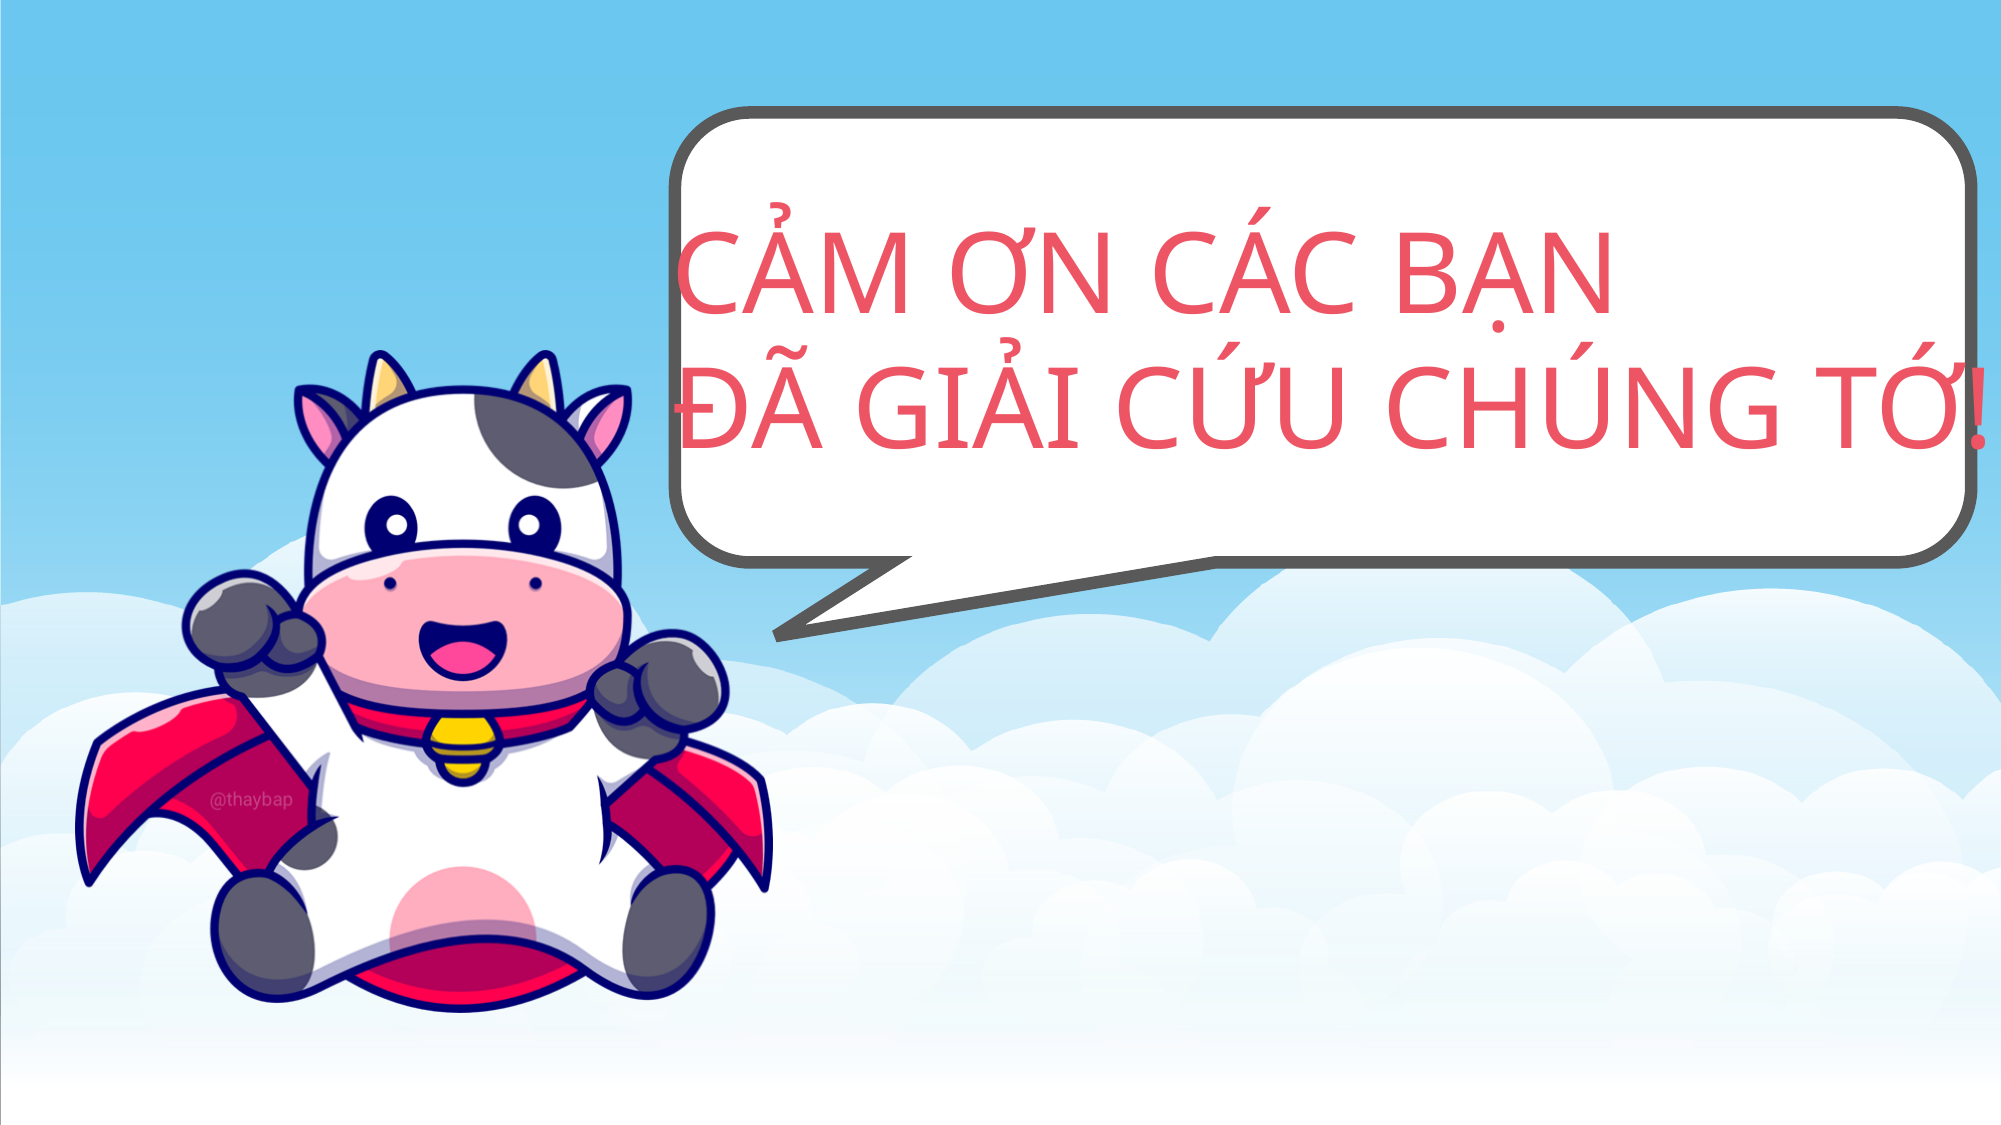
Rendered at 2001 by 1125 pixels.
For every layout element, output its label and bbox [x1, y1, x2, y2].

picture [0, 0, 2001, 1125]
text_box [674, 112, 1972, 563]
